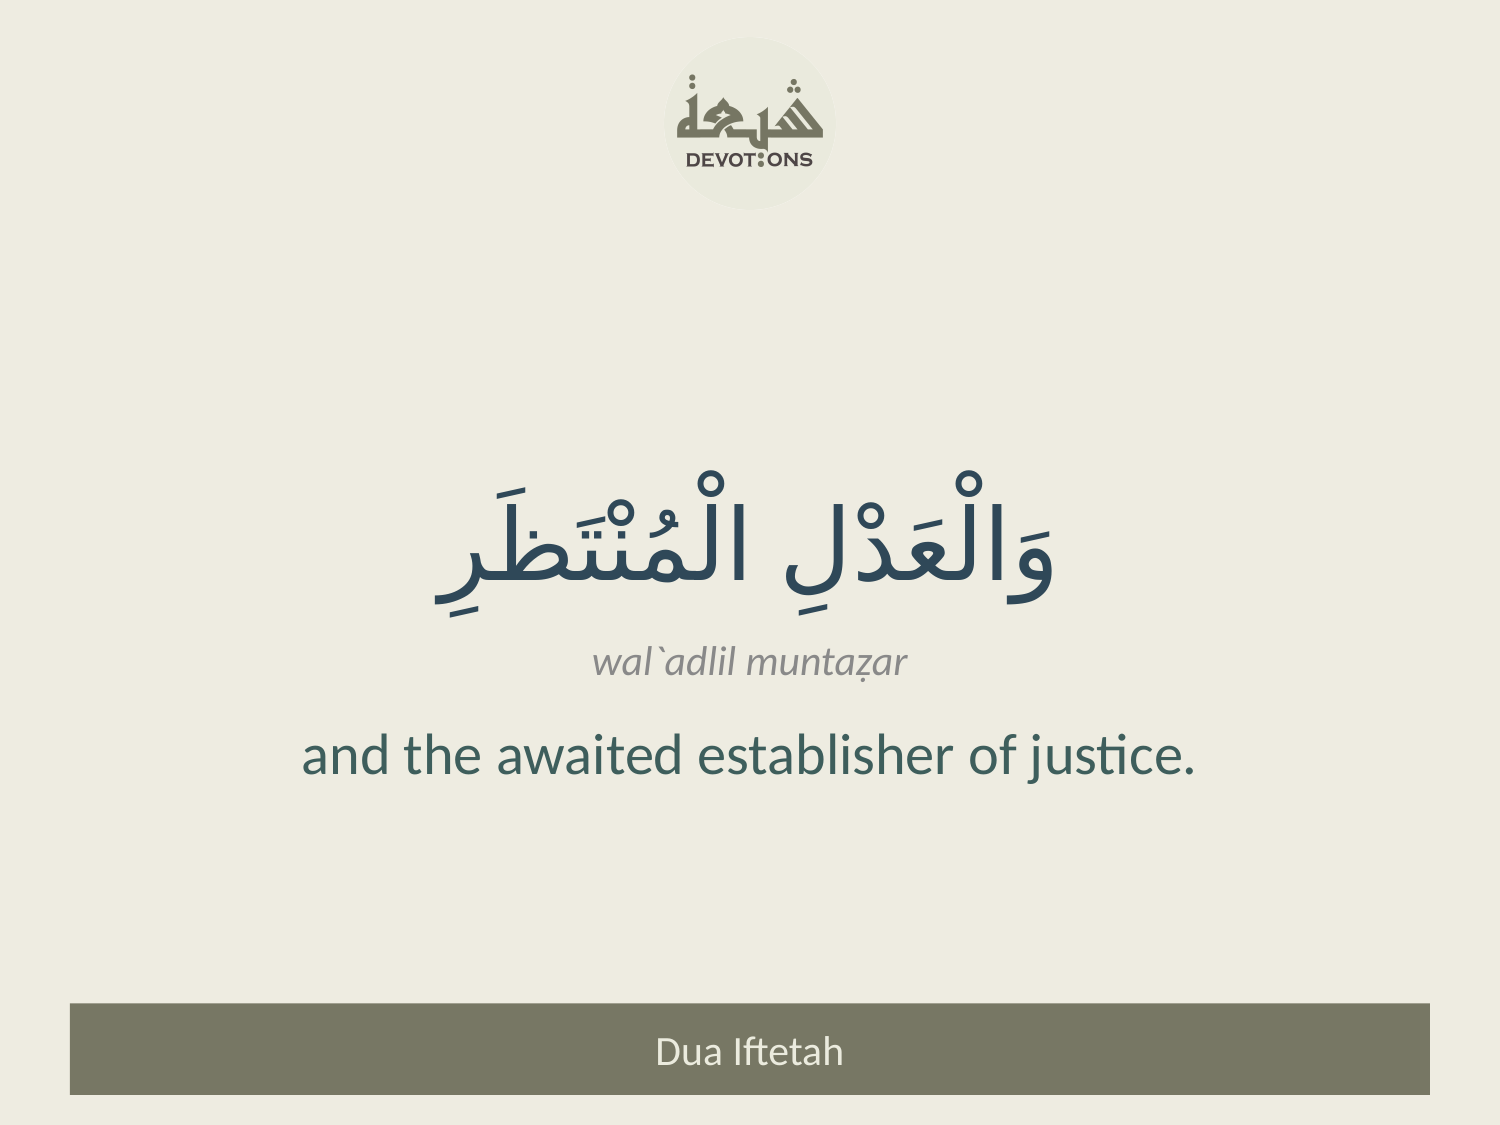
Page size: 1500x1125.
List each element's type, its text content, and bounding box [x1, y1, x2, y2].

list Dua Iftetah [69, 1003, 1430, 1095]
list وَالْعَدْلِ الْمُنْتَظَرِ wal`adlil muntaẓar and the awaited establisher of justice. [69, 203, 1430, 1003]
picture [656, 29, 844, 203]
